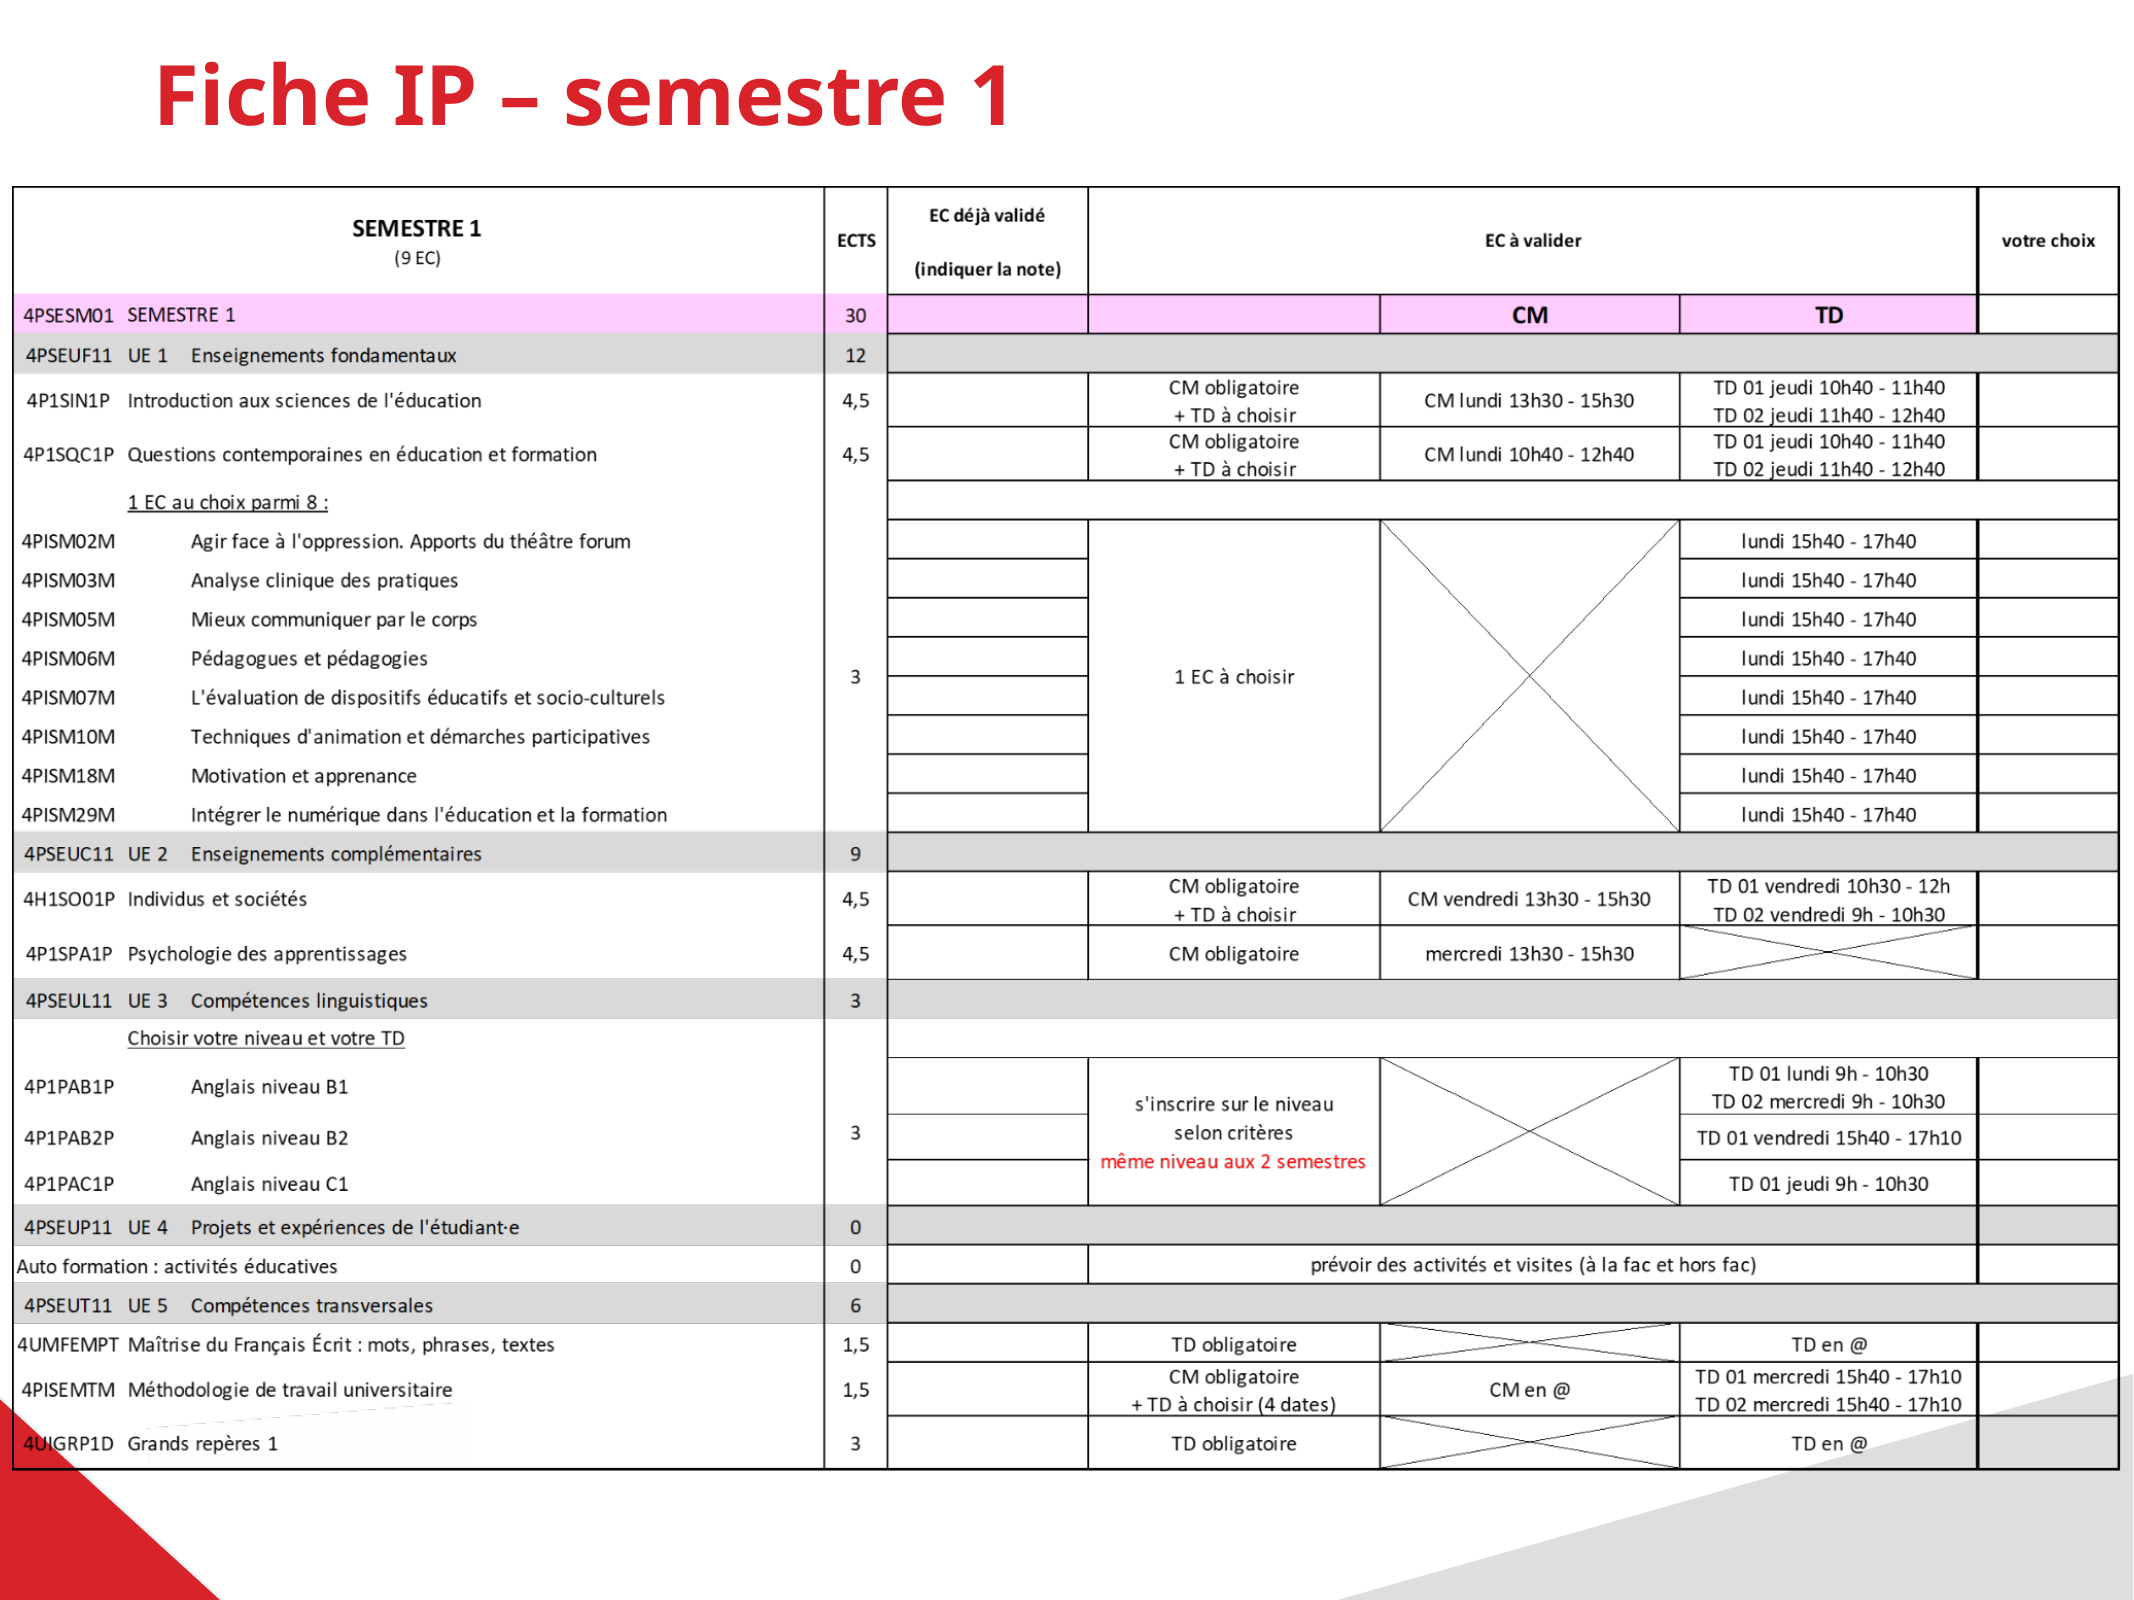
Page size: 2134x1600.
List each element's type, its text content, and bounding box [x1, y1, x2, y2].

text_box [0, 1399, 220, 1600]
picture [12, 186, 2121, 1472]
text_box [1337, 1373, 2134, 1600]
text_box [2124, 487, 2134, 565]
text_box Fiche IP – semestre 1 [147, 35, 1634, 184]
